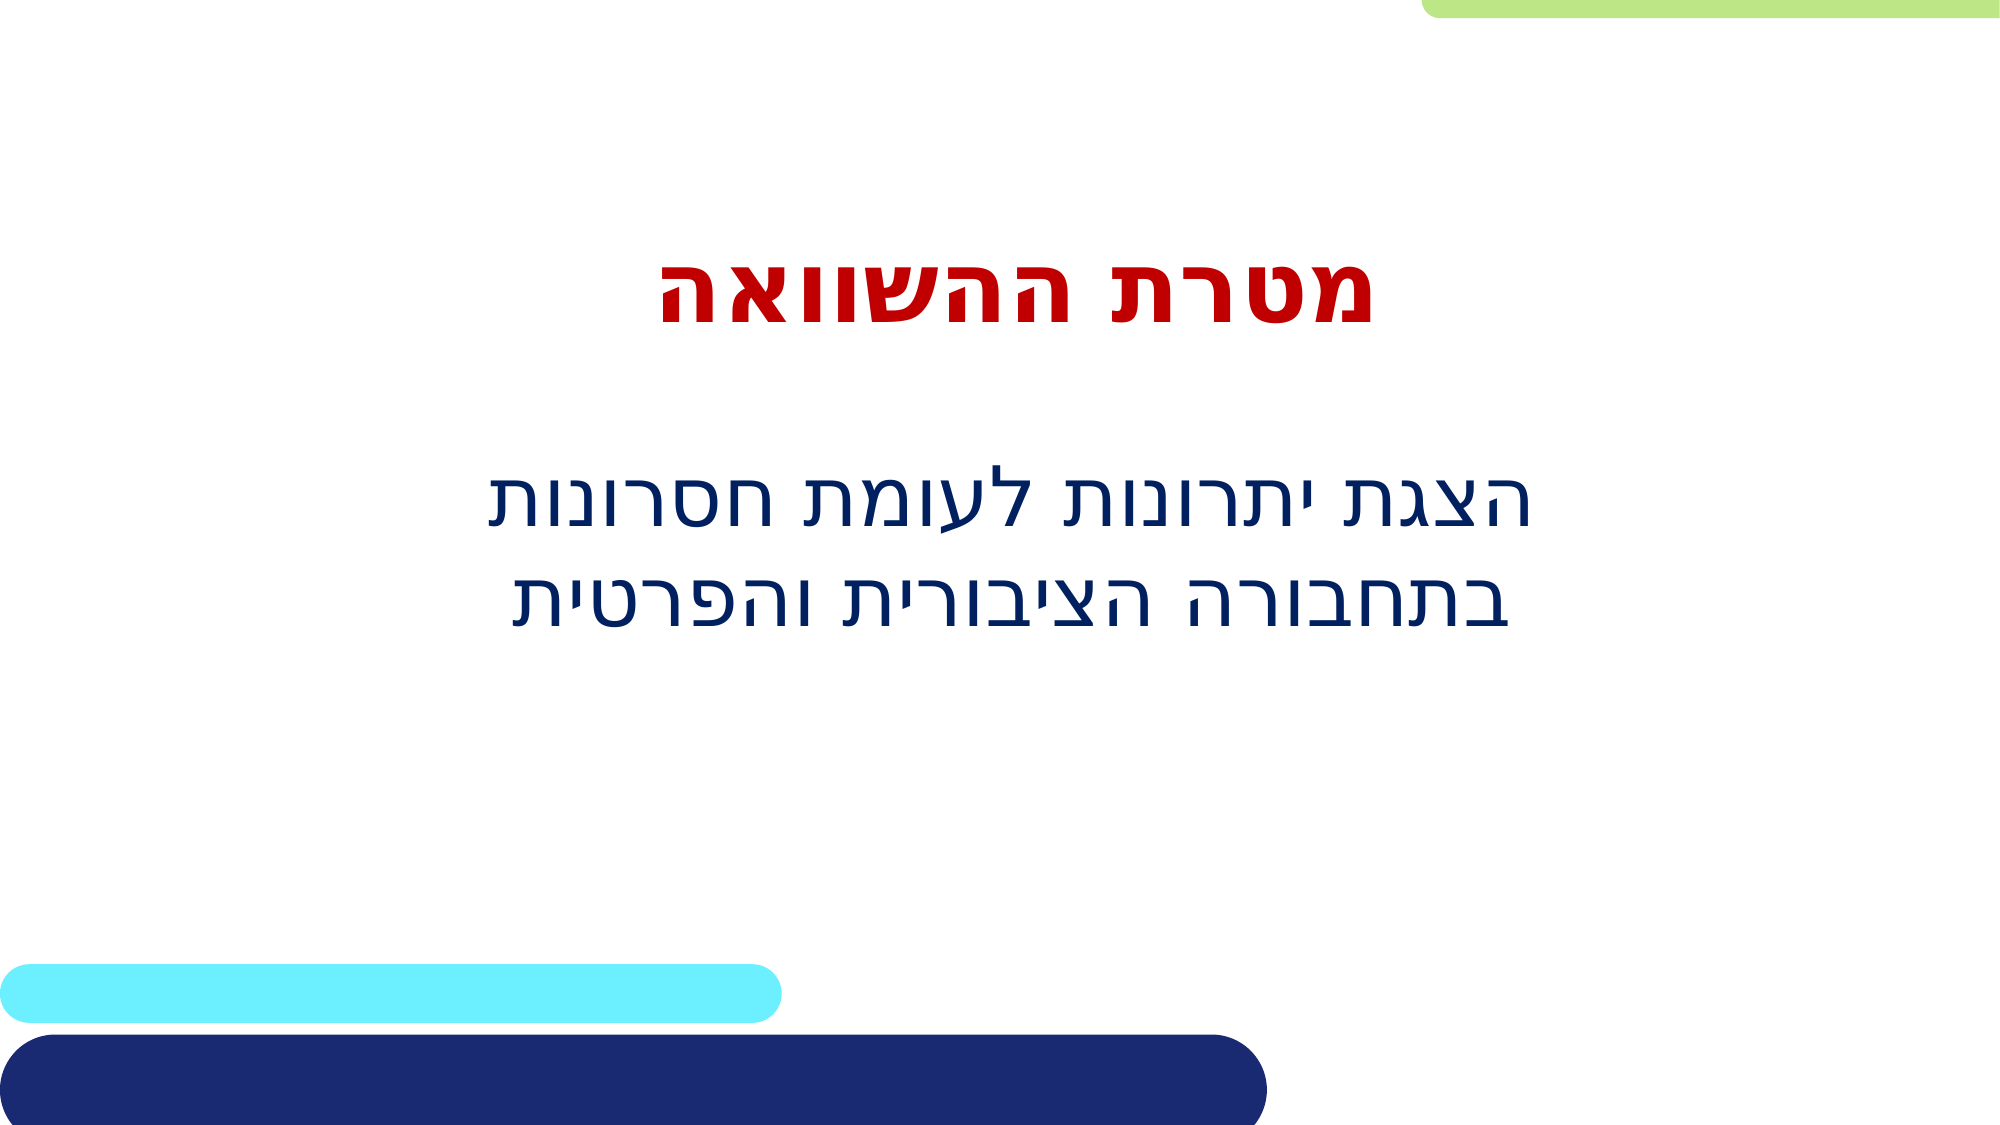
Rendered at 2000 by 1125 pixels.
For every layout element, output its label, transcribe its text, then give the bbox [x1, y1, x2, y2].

text_box מטרת ההשוואה הצגת יתרונות לעומת חסרונות בתחבורה הציבורית והפרטית [0, 405, 2000, 651]
